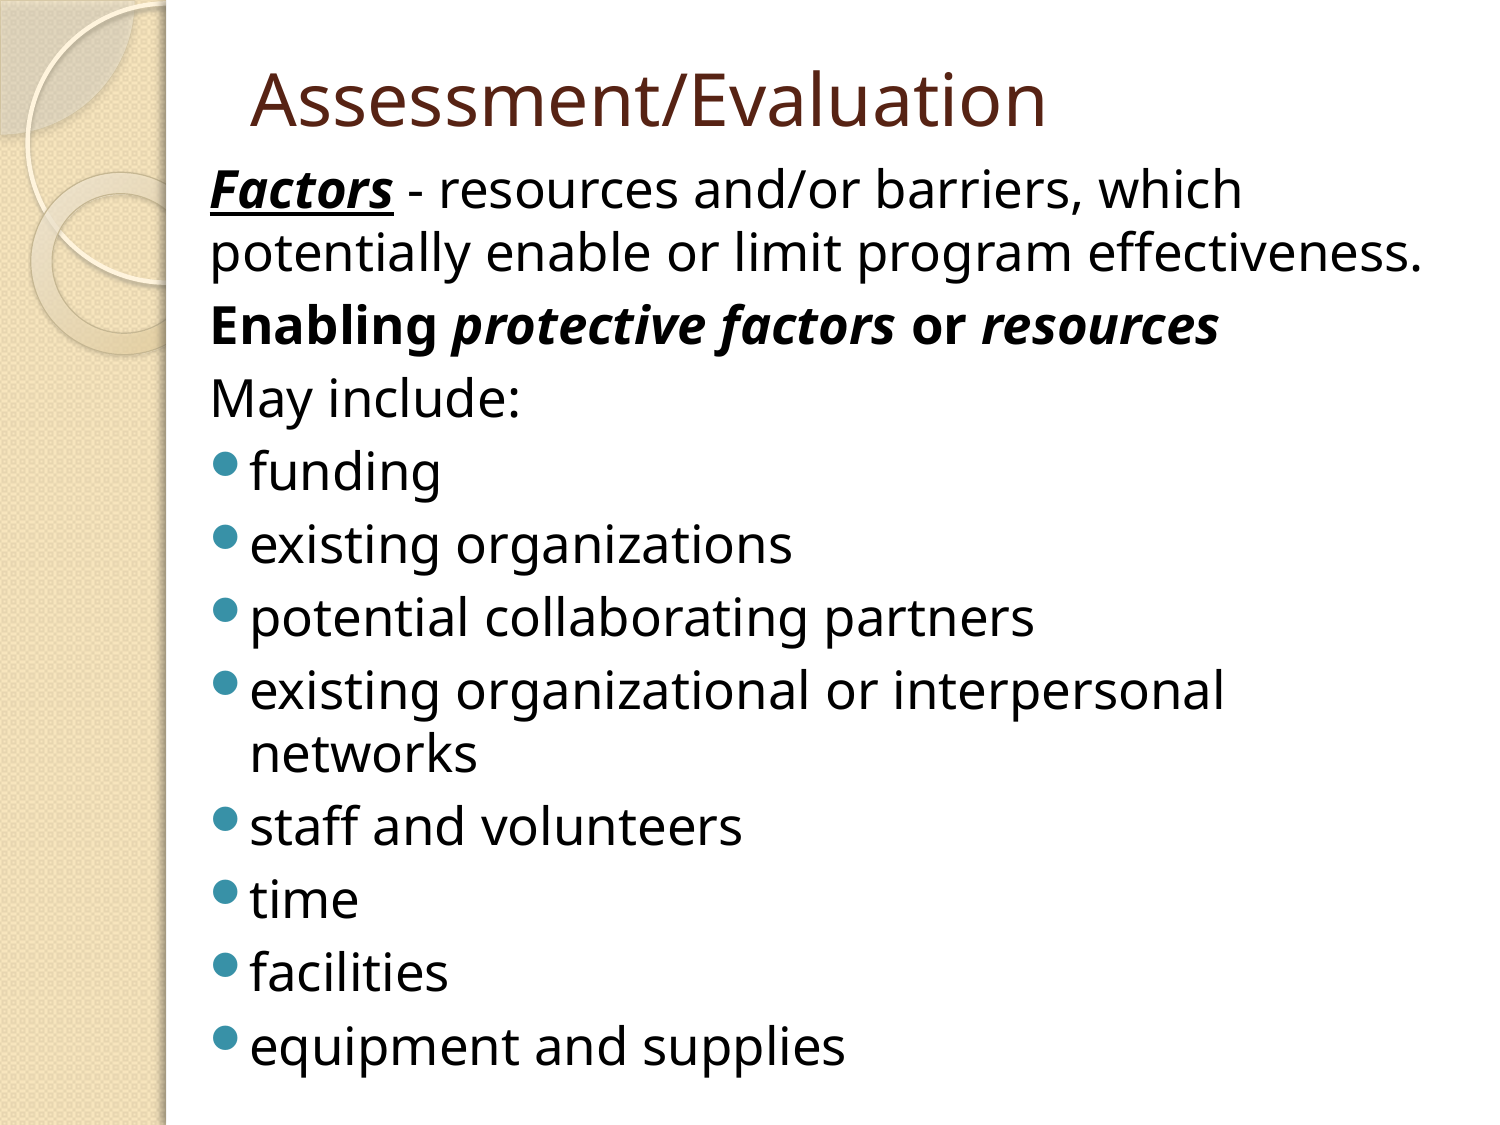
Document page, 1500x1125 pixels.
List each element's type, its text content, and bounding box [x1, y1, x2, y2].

title Assessment/Evaluation [235, 45, 1466, 148]
list Factors - resources and/or barriers, which potentially enable or limit program effectiveness. Enabling protective factors or resources May include: funding existing organizations potential collaborating partners existing organizational or interpersonal networks staff and volunteers time facilities equipment and supplies [183, 148, 1466, 1100]
